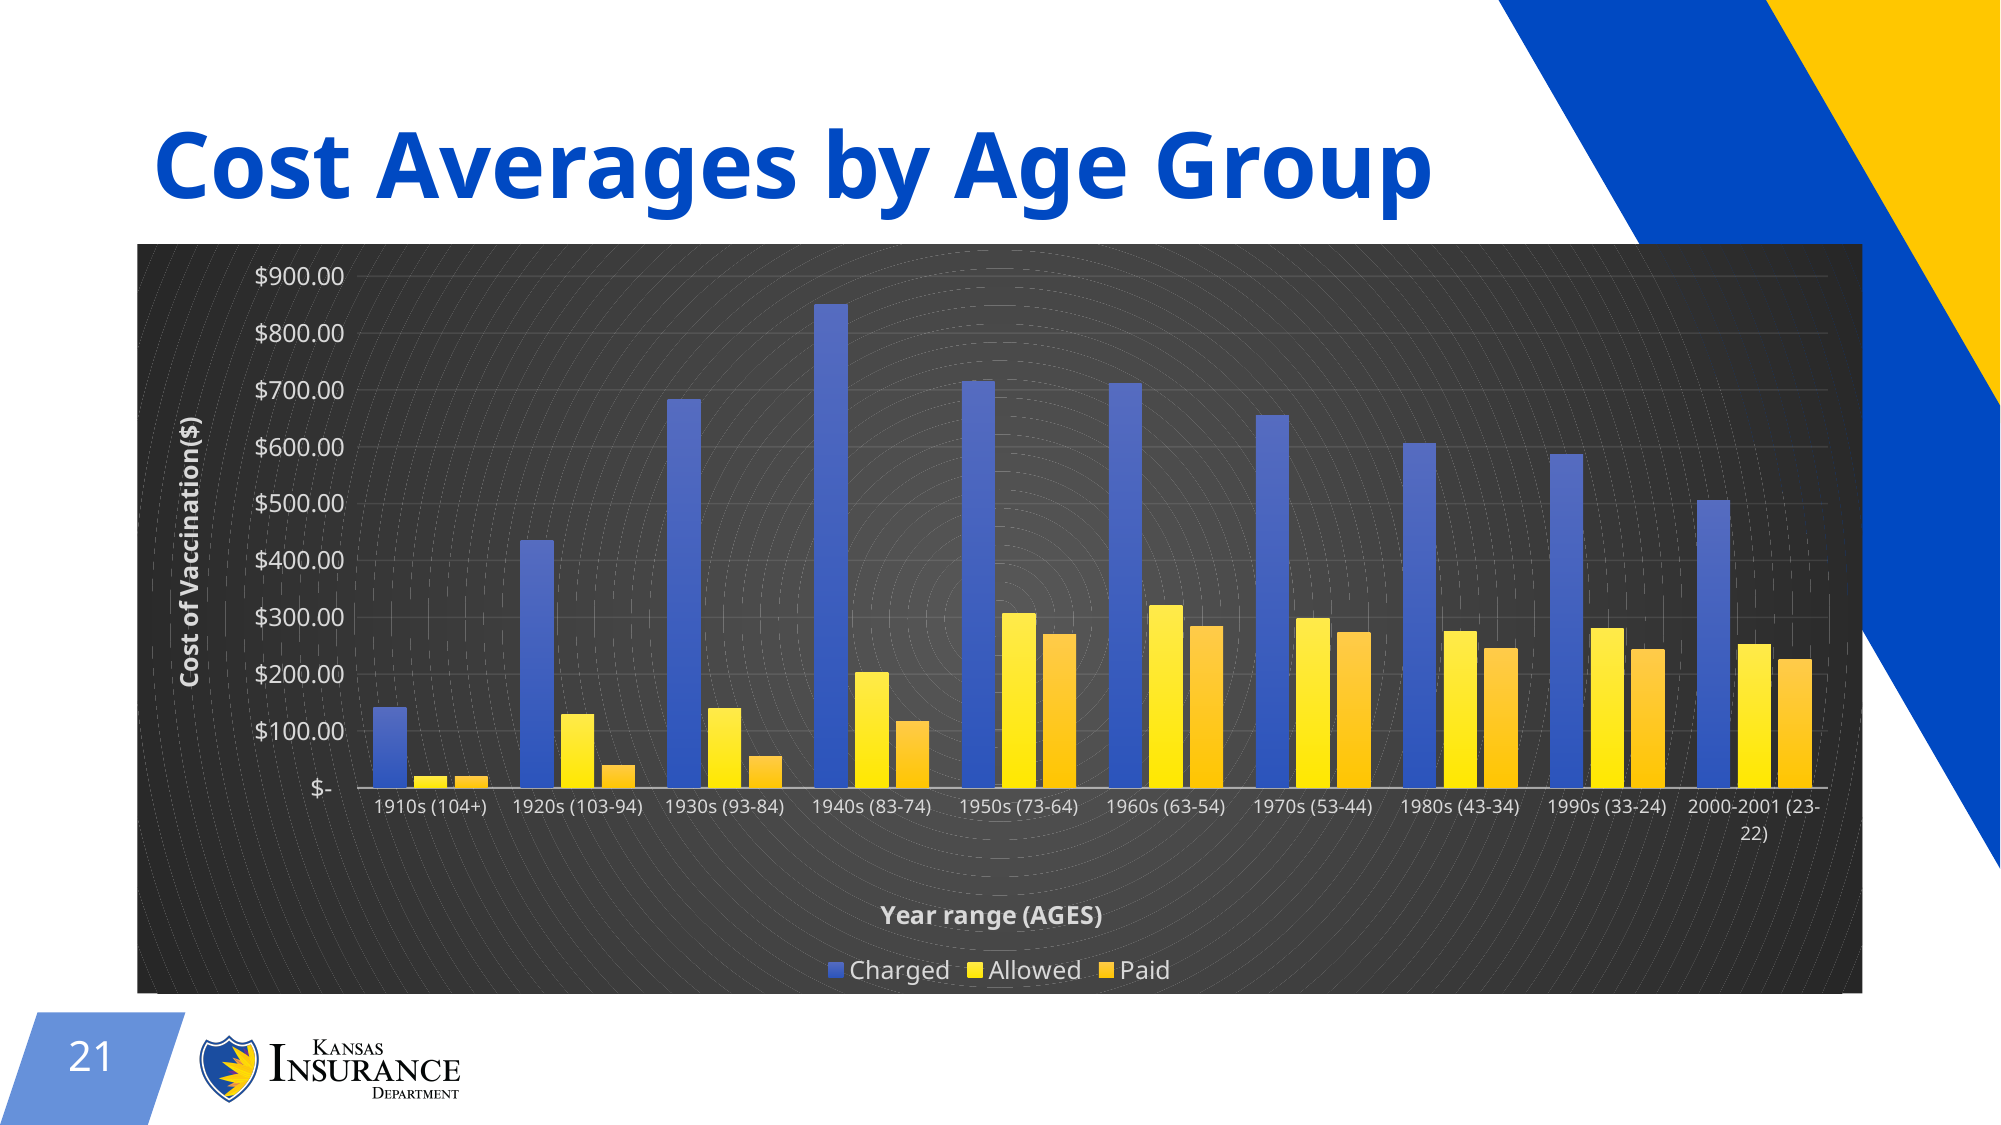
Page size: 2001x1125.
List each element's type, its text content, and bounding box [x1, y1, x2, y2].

chart [137, 244, 1863, 994]
picture [1170, 277, 2000, 1125]
title Cost Averages by Age Group [137, 59, 1863, 244]
picture [184, 1031, 478, 1107]
